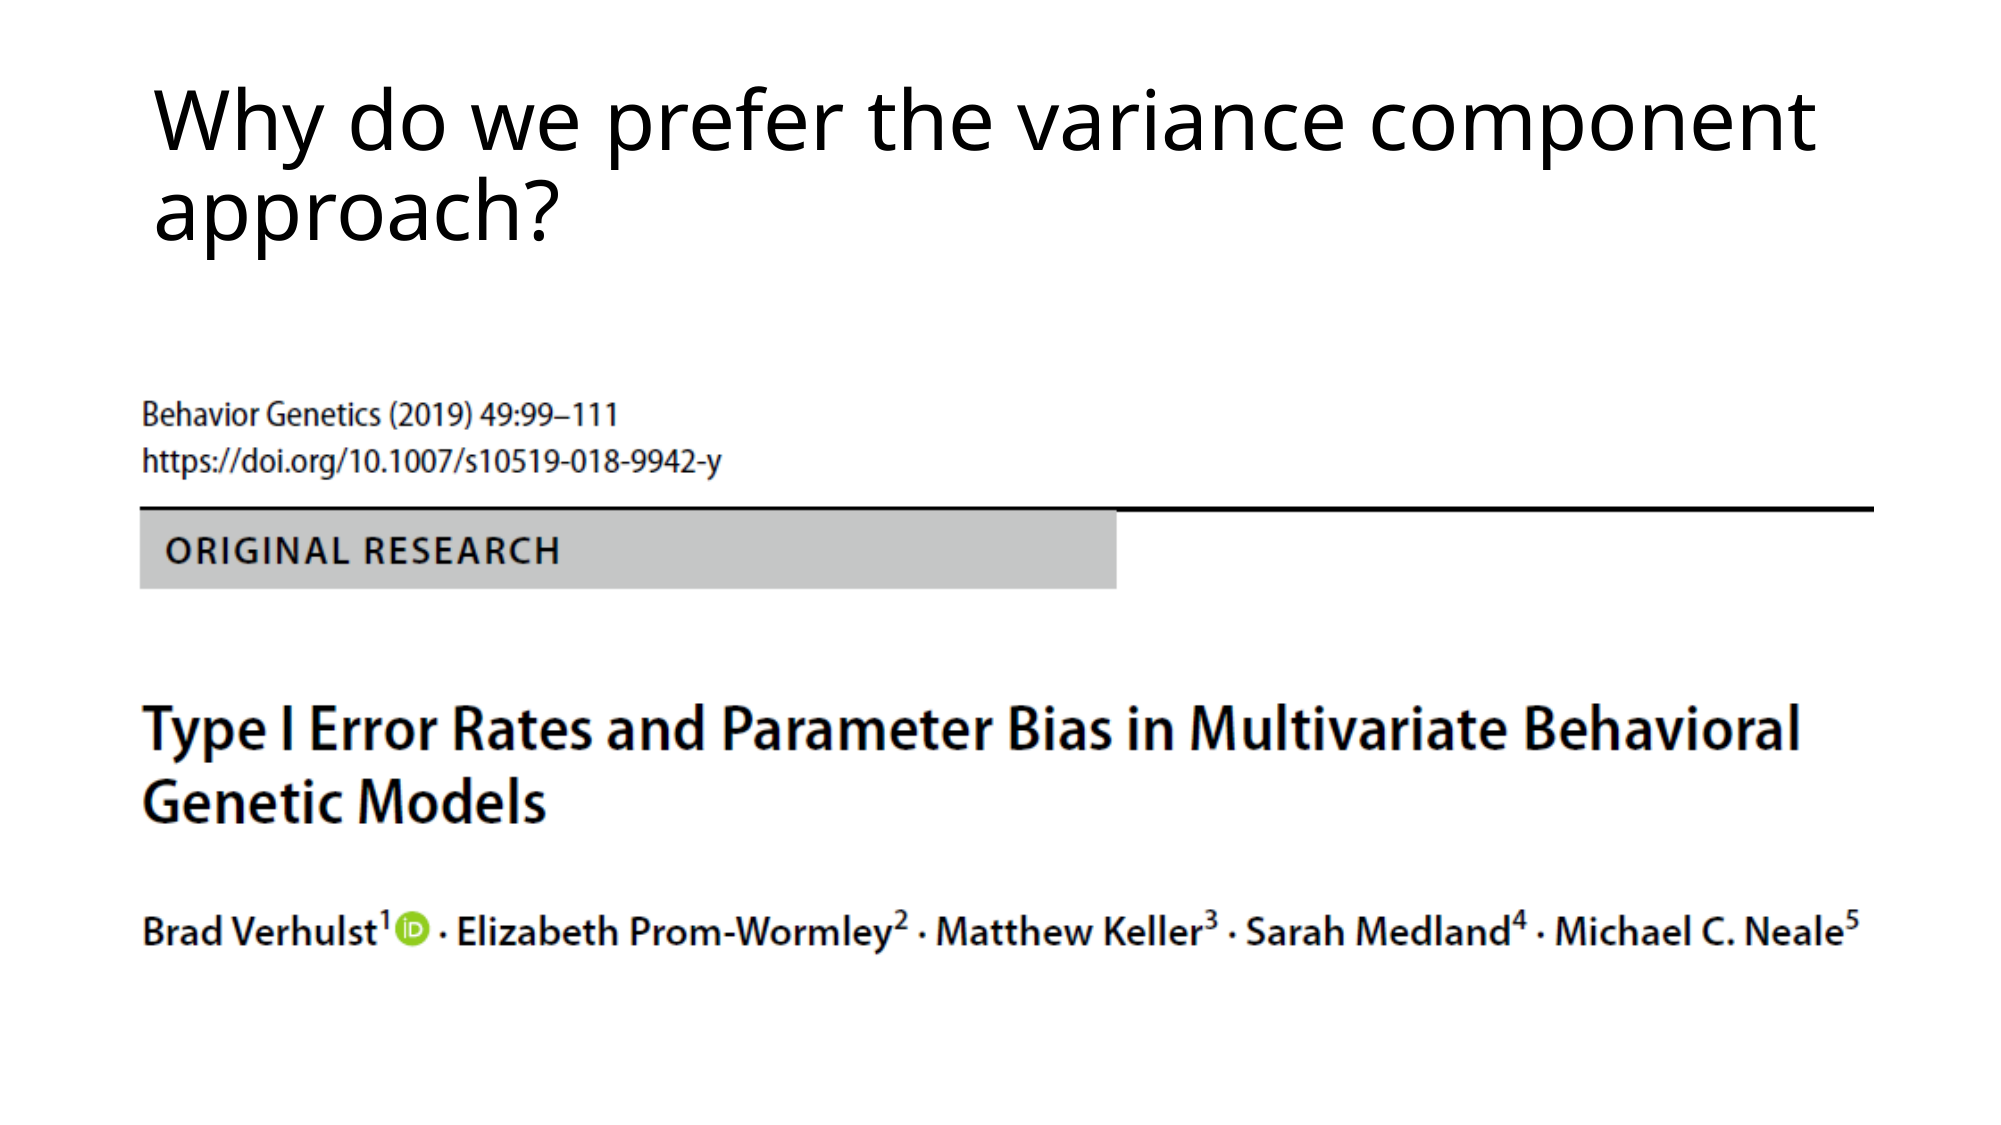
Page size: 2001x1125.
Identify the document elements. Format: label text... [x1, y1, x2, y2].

text_box Why do we prefer the variance component approach? [139, 59, 2000, 278]
picture [125, 377, 1875, 958]
